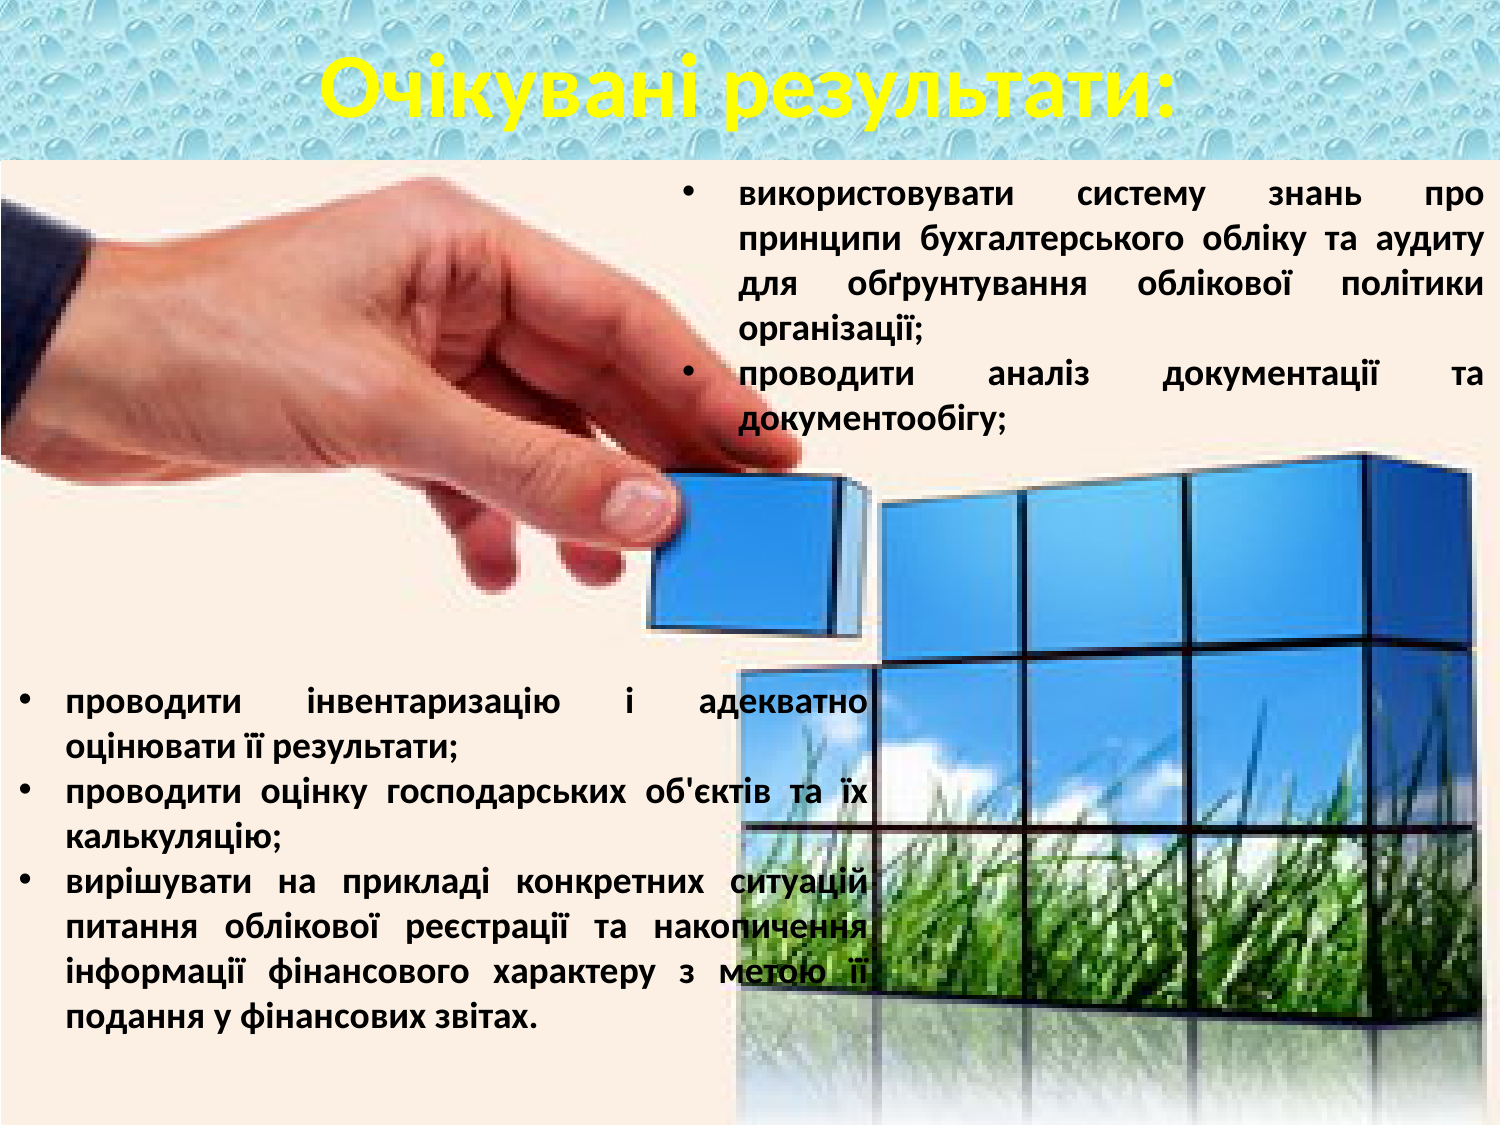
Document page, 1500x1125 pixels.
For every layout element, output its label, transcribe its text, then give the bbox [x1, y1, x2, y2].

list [1, 160, 1500, 1125]
title Очікувані результати: [0, 0, 1500, 161]
